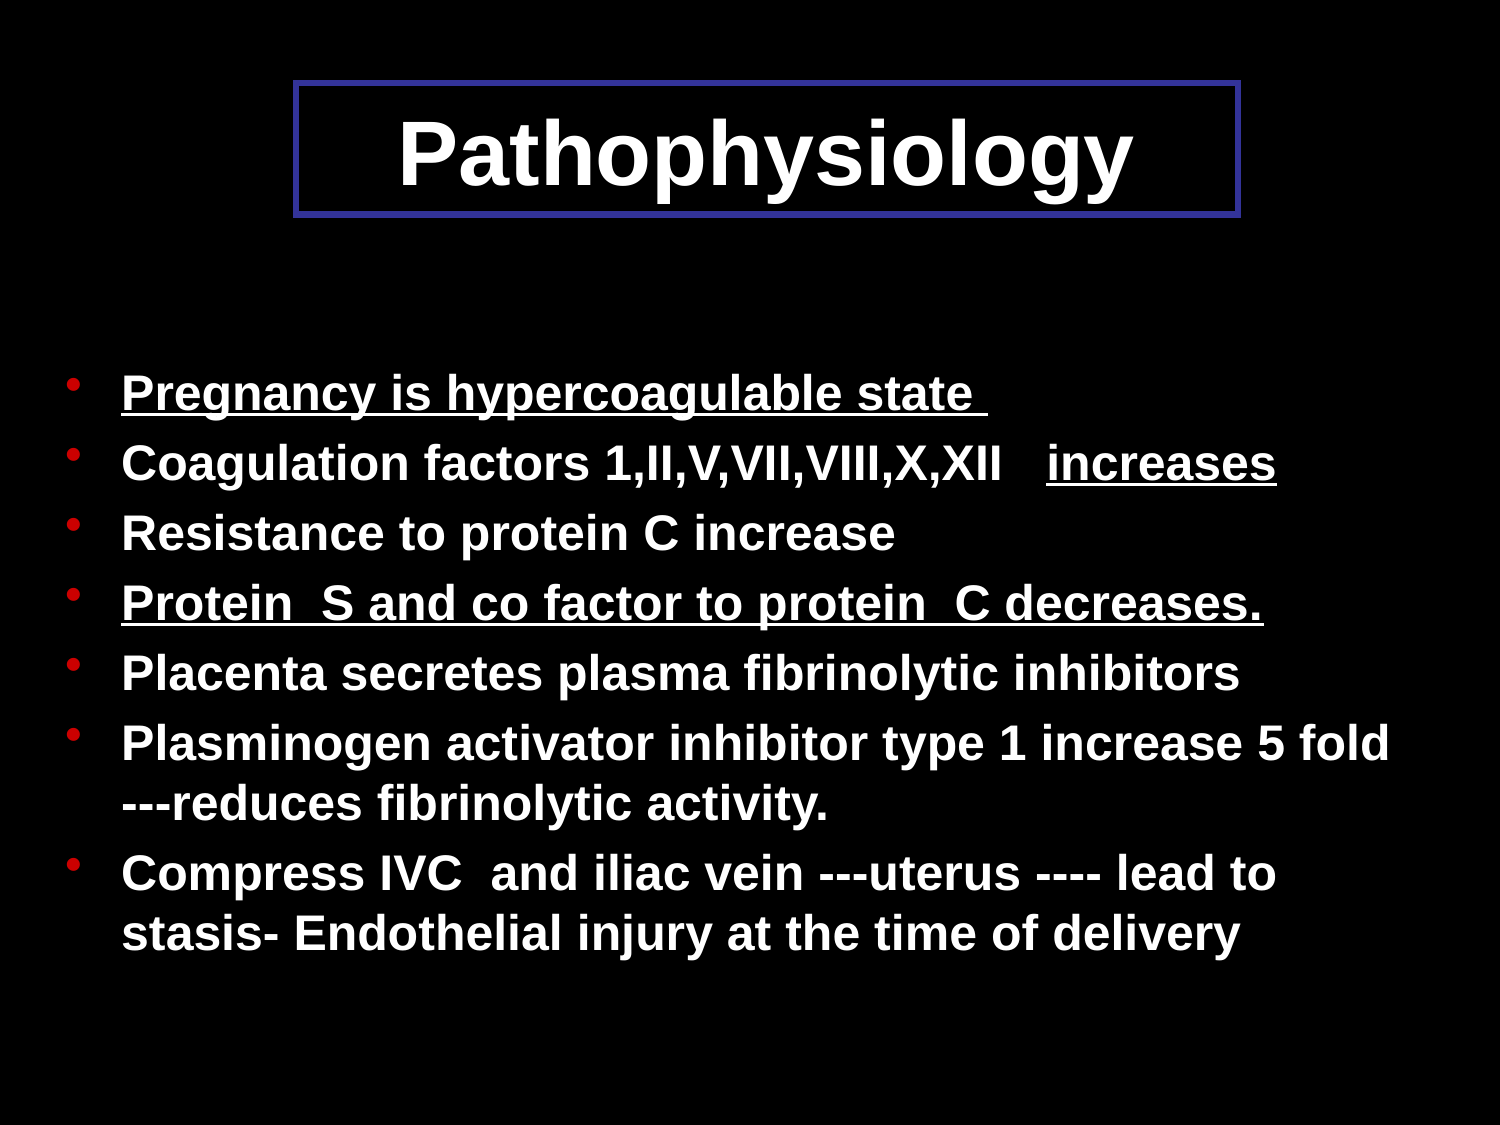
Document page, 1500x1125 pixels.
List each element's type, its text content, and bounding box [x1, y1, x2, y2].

list Pregnancy is hypercoagulable state Coagulation factors 1,II,V,VII,VIII,X,XII increases Resistance to protein C increase Protein S and co factor to protein C decreases. Placenta secretes plasma fibrinolytic inhibitors Plasminogen activator inhibitor type 1 increase 5 fold ---reduces fibrinolytic activity. Compress IVC and iliac vein ---uterus ---- lead to stasis- Endothelial injury at the time of delivery [50, 295, 1450, 1025]
title Pathophysiology [293, 80, 1241, 218]
